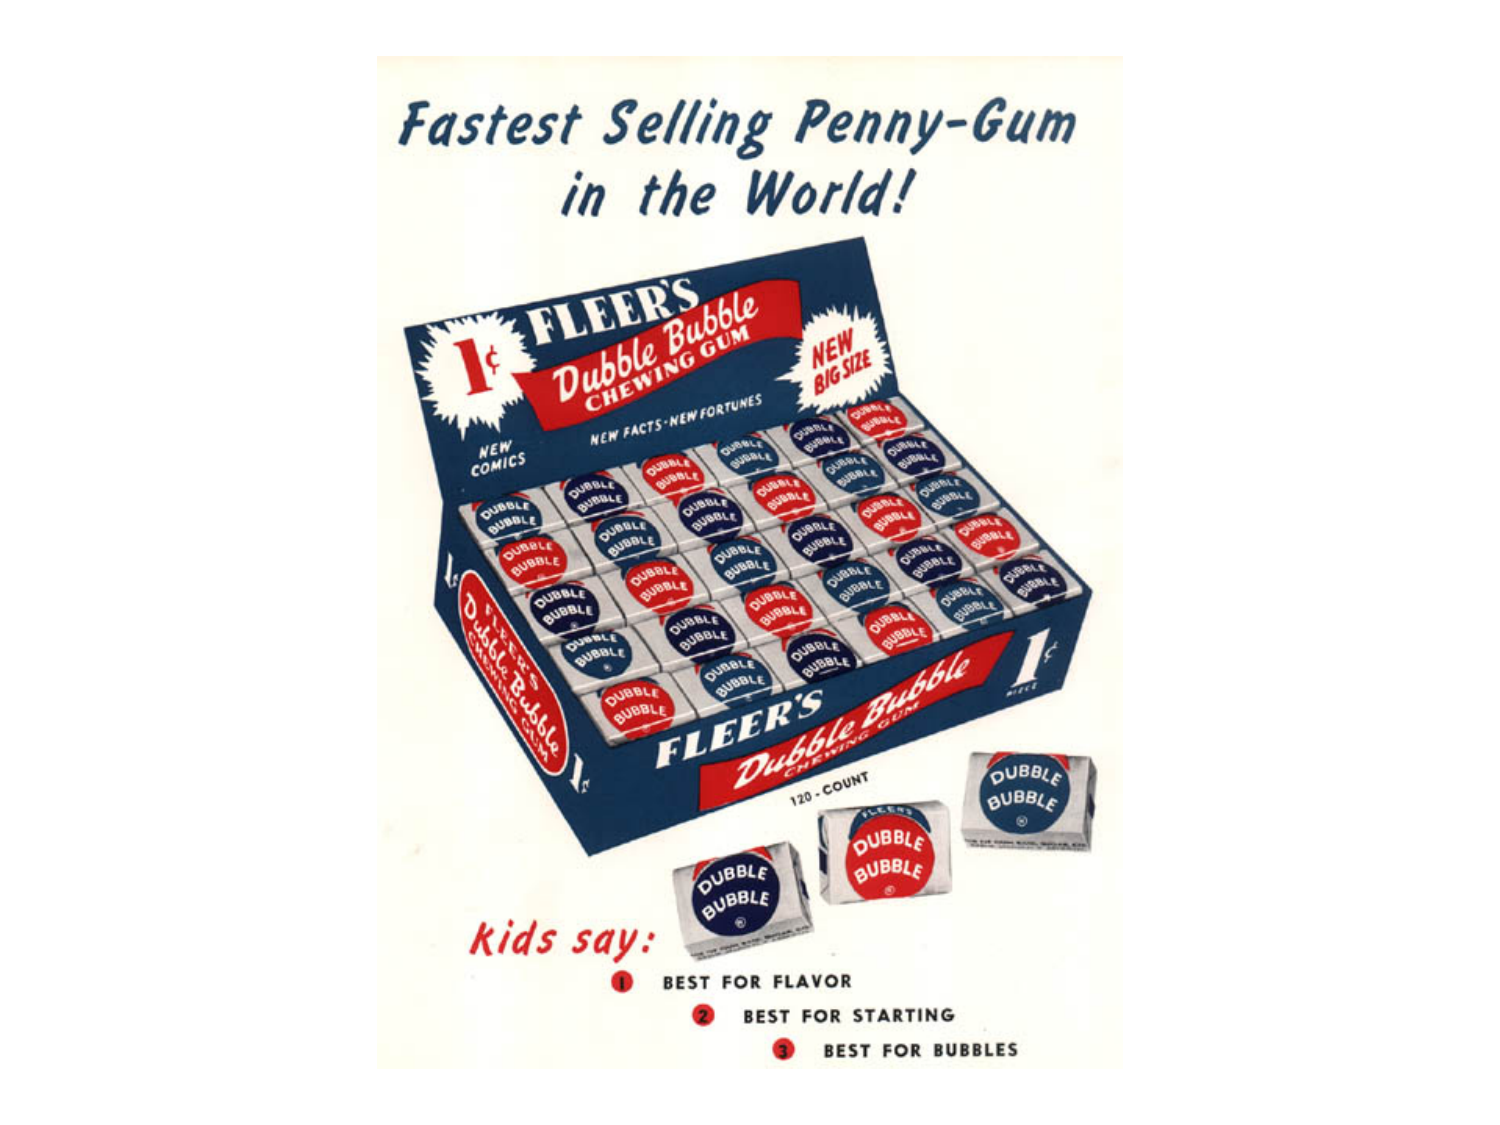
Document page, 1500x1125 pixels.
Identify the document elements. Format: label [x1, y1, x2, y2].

picture [377, 56, 1123, 1069]
